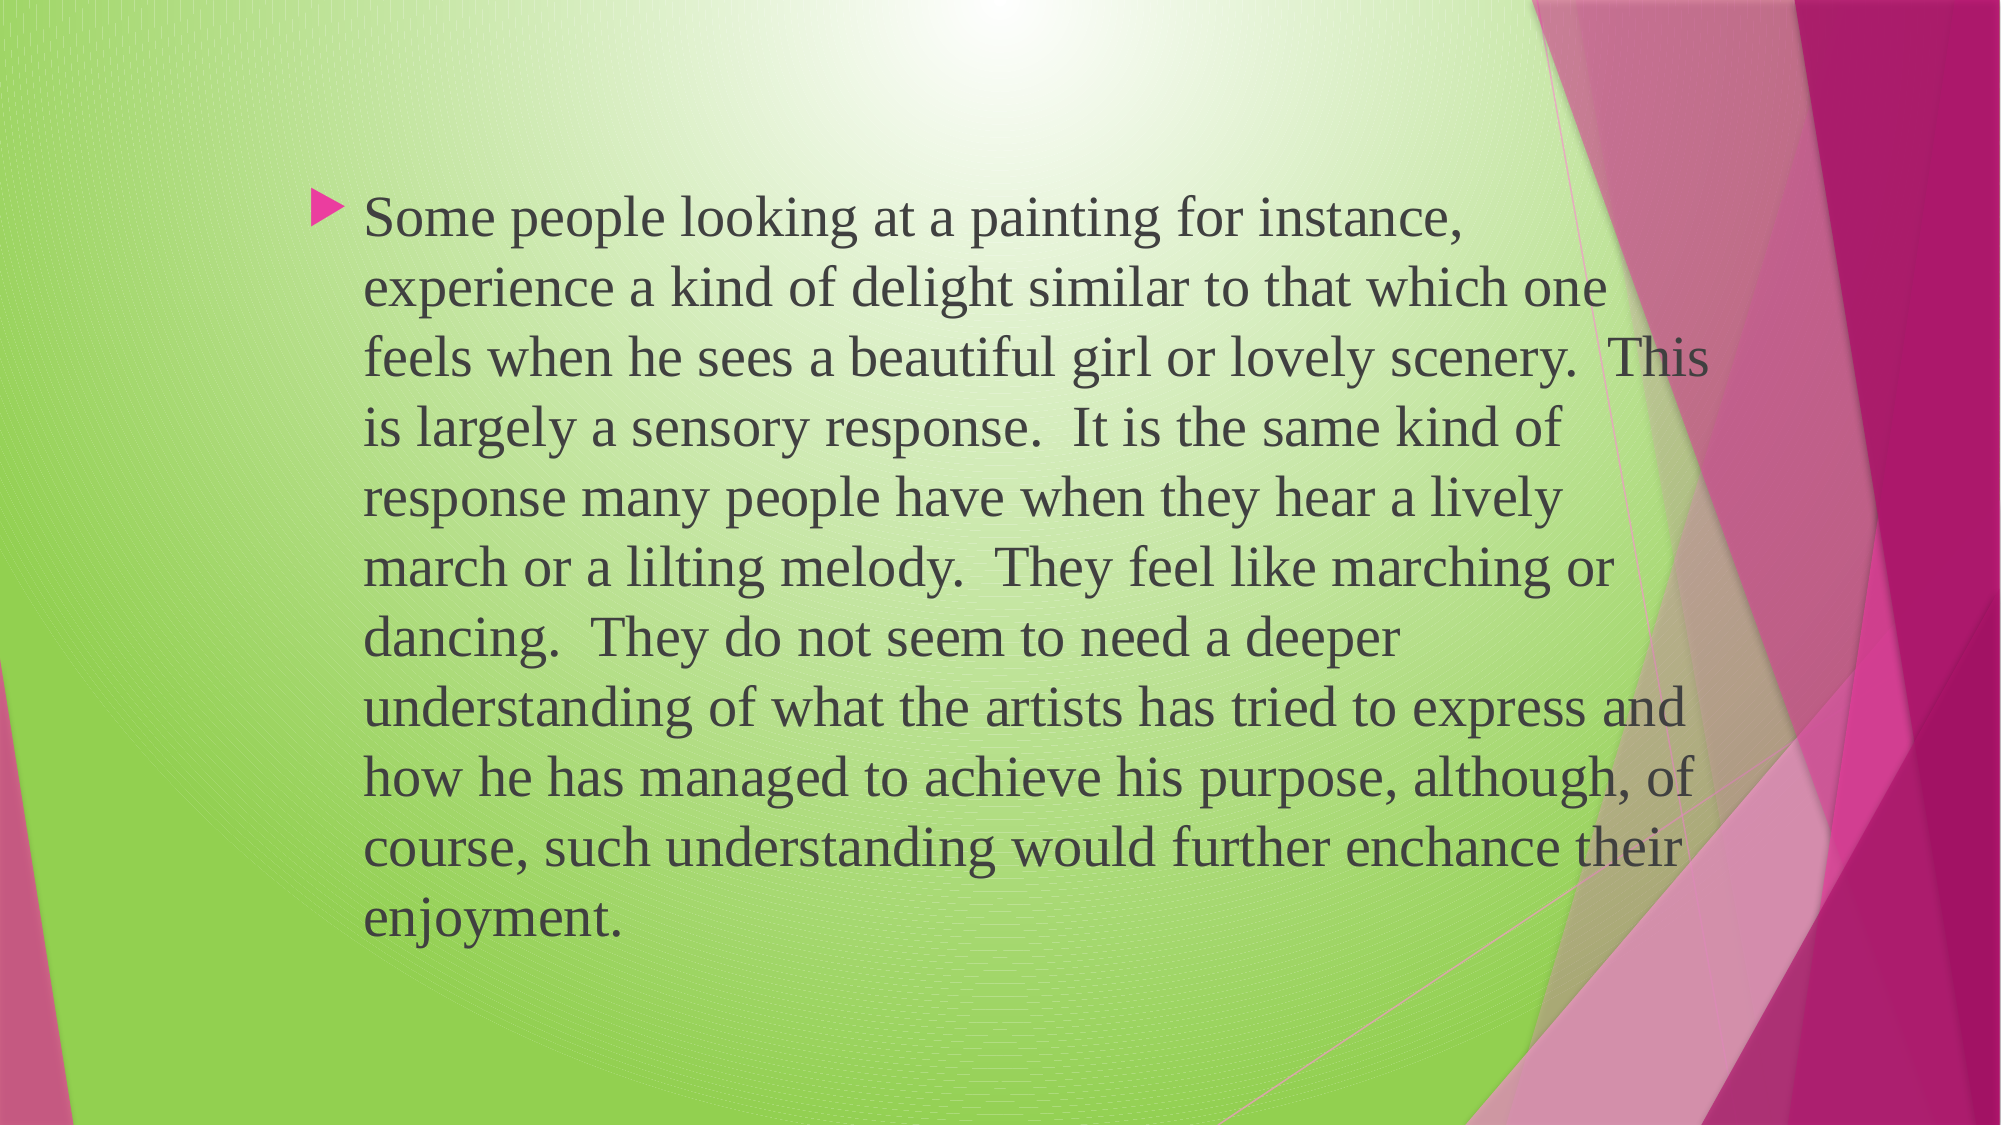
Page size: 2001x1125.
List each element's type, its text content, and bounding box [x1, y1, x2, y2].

list Some people looking at a painting for instance, experience a kind of delight similar to that which one feels when he sees a beautiful girl or lovely scenery. This is largely a sensory response. It is the same kind of response many people have when they hear a lively march or a lilting melody. They feel like marching or dancing. They do not seem to need a deeper understanding of what the artists has tried to express and how he has managed to achieve his purpose, although, of course, such understanding would further enchance their enjoyment. [291, 171, 1731, 770]
